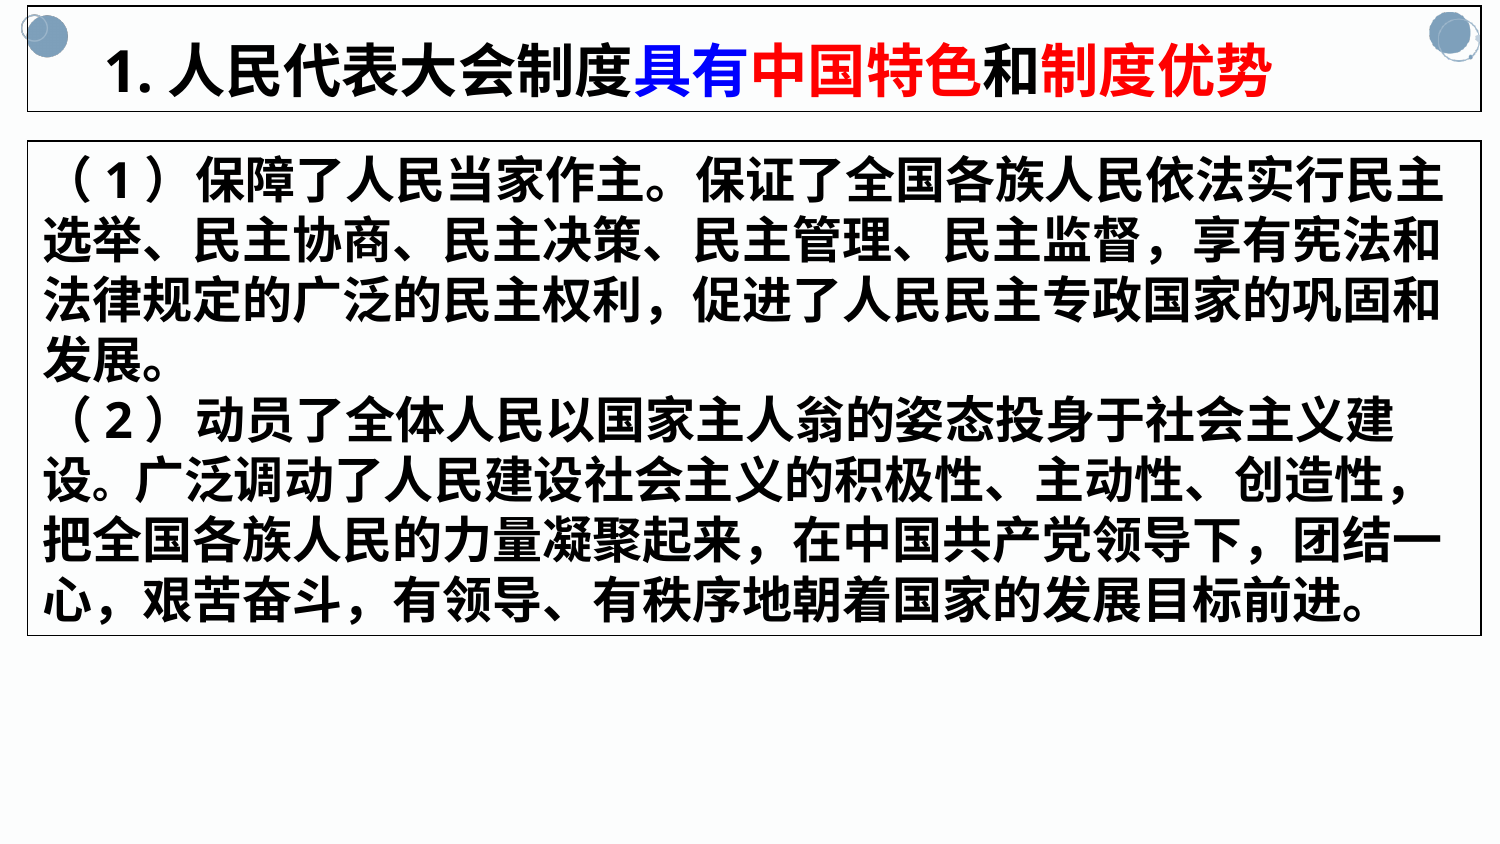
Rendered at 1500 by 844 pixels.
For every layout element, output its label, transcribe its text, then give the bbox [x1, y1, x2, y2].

picture [1411, 0, 1500, 73]
picture [0, 0, 89, 73]
text_box （1）保障了人民当家作主。保证了全国各族人民依法实行民主选举、民主协商、民主决策、民主管理、民主监督，享有宪法和法律规定的广泛的民主权利，促进了人民民主专政国家的巩固和发展。 （2）动员了全体人民以国家主人翁的姿态投身于社会主义建设。广泛调动了人民建设社会主义的积极性、主动性、创造性，把全国各族人民的力量凝聚起来，在中国共产党领导下，团结一心，艰苦奋斗，有领导、有秩序地朝着国家的发展目标前进。 [27, 140, 1481, 636]
text_box 1.人民代表大会制度具有中国特色和制度优势 [27, 6, 1481, 112]
